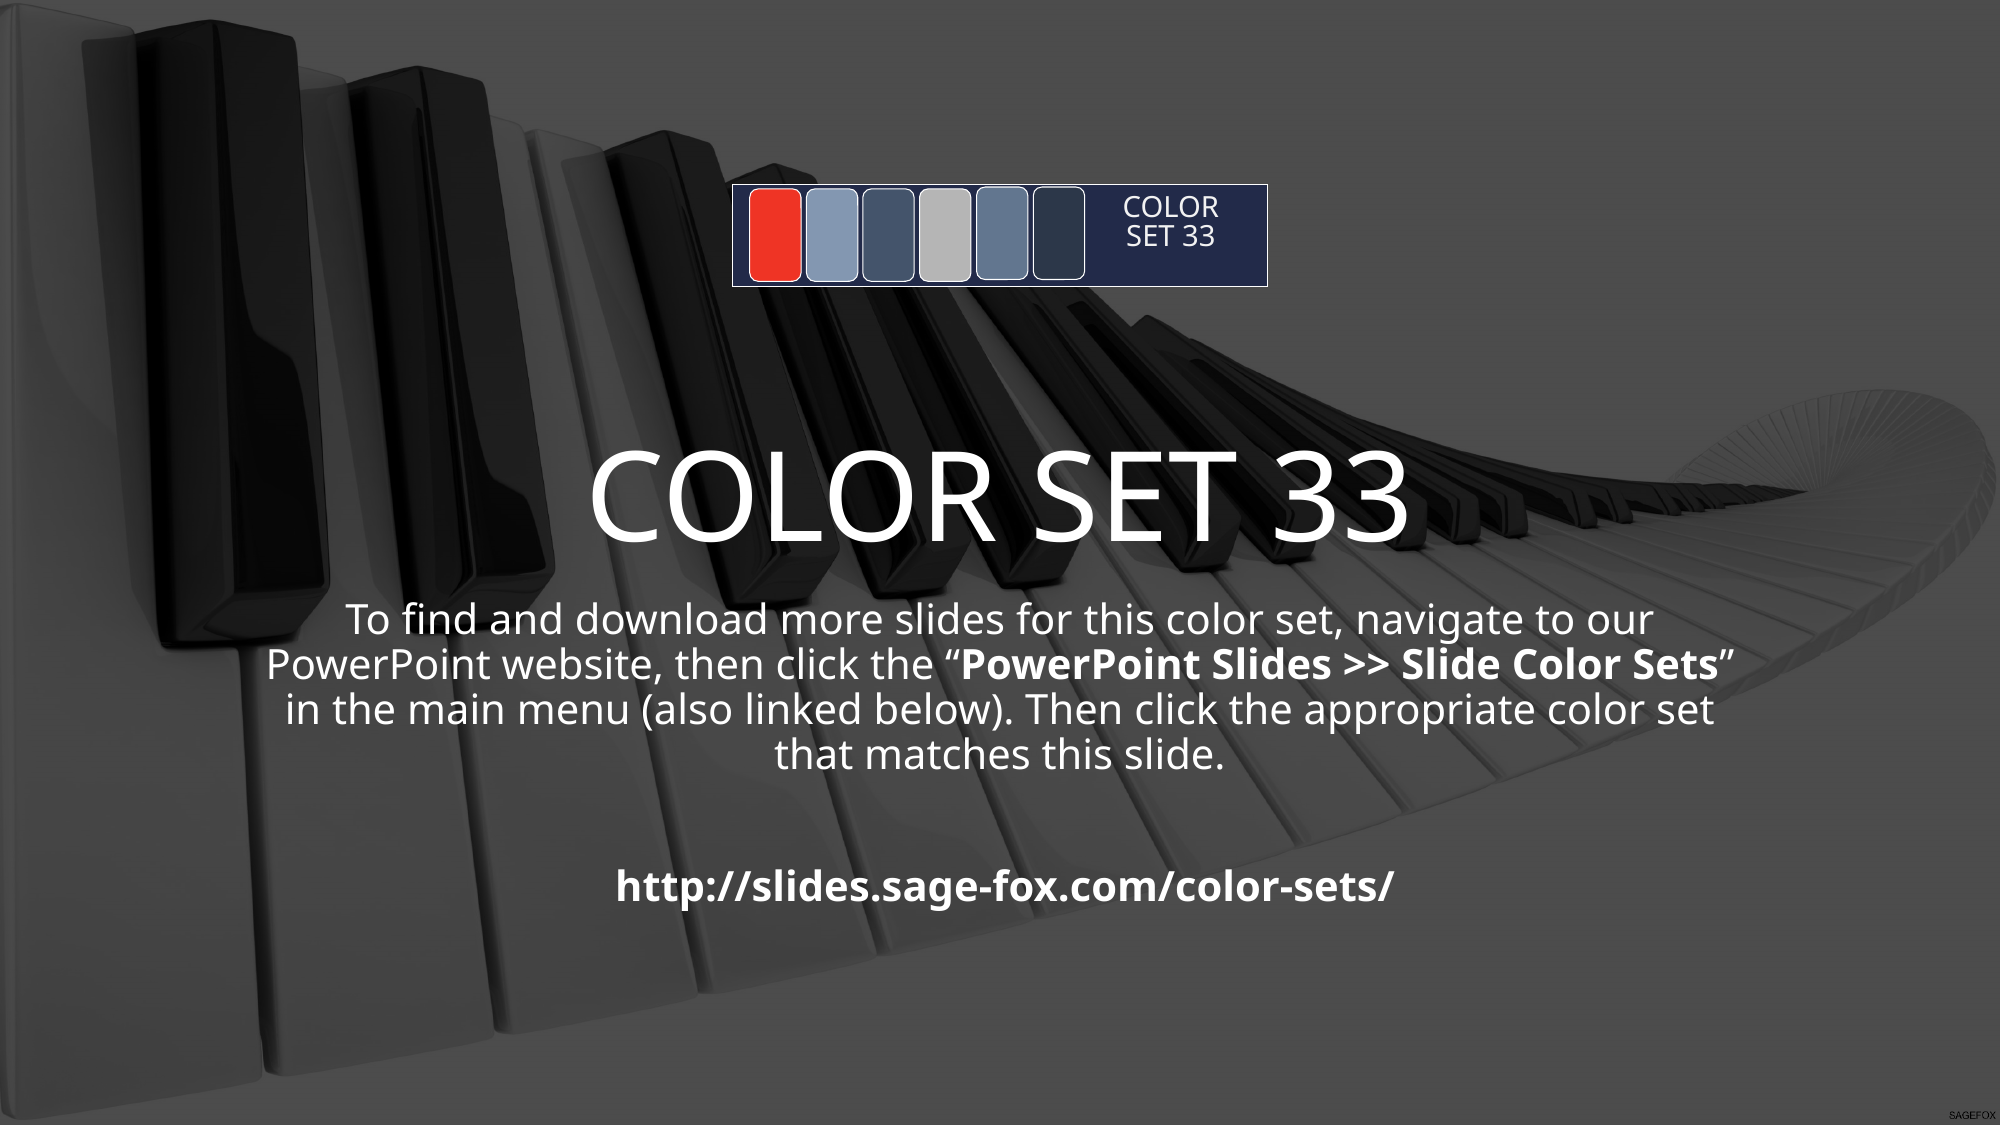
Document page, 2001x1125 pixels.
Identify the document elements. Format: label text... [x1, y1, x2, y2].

title COLOR SET 33 [249, 184, 1750, 576]
subtitle To find and download more slides for this color set, navigate to our PowerPoint website, then click the “PowerPoint Slides >> Slide Color Sets” in the main menu (also linked below). Then click the appropriate color set that matches this slide. http://slides.sage-fox.com/color-sets/ [249, 590, 1750, 863]
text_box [732, 184, 1268, 290]
picture [0, 0, 2001, 1125]
